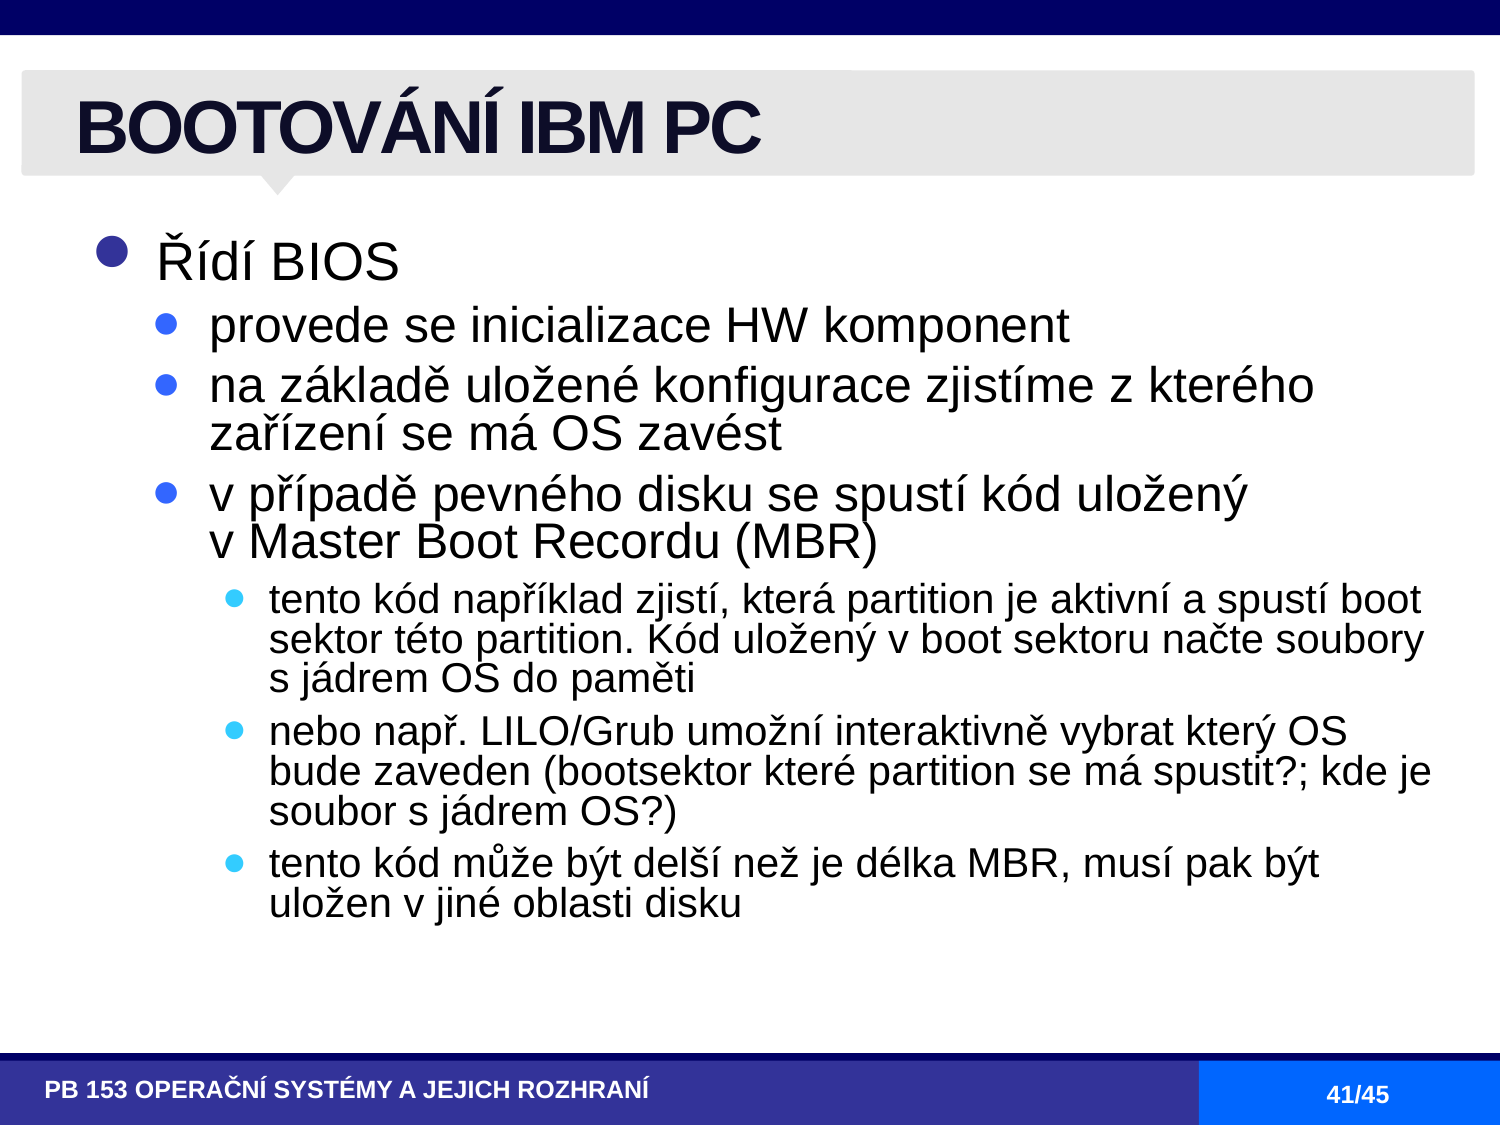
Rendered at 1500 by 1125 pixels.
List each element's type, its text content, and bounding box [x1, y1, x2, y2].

footer PB 153 OPERAČNÍ SYSTÉMY A JEJICH ROZHRANÍ [29, 1065, 1200, 1125]
list Řídí BIOS provede se inicializace HW komponent na základě uložené konfigurace zjistíme z kterého zařízení se má OS zavést v případě pevného disku se spustí kód uložený v Master Boot Recordu (MBR) tento kód například zjistí, která partition je aktivní a spustí boot sektor této partition. Kód uložený v boot sektoru načte soubory s jádrem OS do paměti nebo např. LILO/Grub umožní interaktivně vybrat který OS bude zaveden (bootsektor které partition se má spustit?; kde je soubor s jádrem OS?) tento kód může být delší než je délka MBR, musí pak být uložen v jiné oblasti disku [76, 231, 1459, 1024]
title BOOTOVÁNÍ IBM PC [74, 44, 1471, 209]
